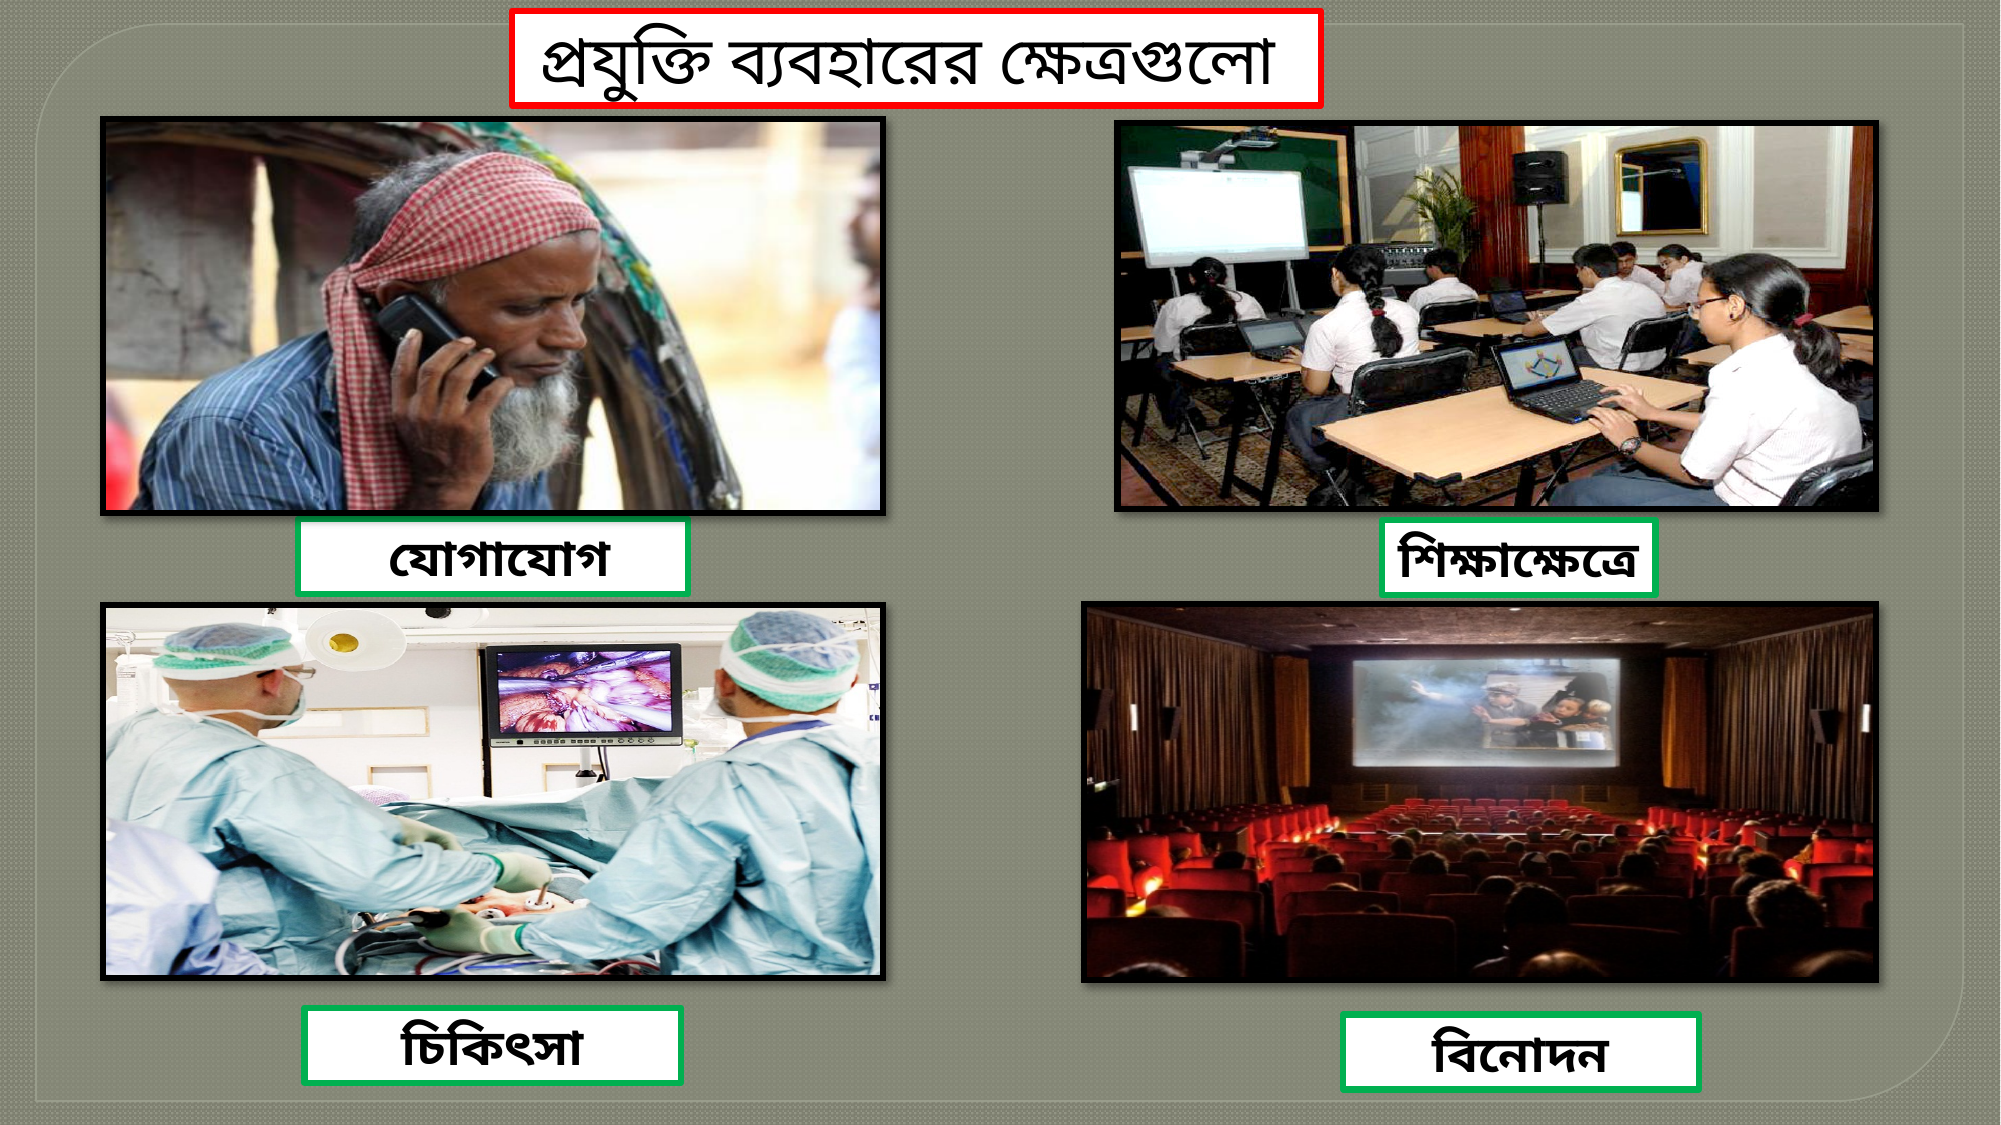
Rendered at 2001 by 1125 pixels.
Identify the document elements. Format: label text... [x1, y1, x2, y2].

text_box যোগাযোগ [295, 527, 691, 597]
picture [1086, 607, 1874, 978]
text_box প্রযুক্তি ব্যবহারের ক্ষেত্রগুলো [509, 8, 1324, 109]
text_box বিনোদন [1340, 1011, 1702, 1093]
picture [1120, 125, 1874, 507]
picture [105, 122, 881, 511]
text_box শিক্ষাক্ষেত্রে [1379, 519, 1659, 598]
picture [105, 608, 881, 975]
text_box চিকিৎসা [301, 1005, 684, 1086]
